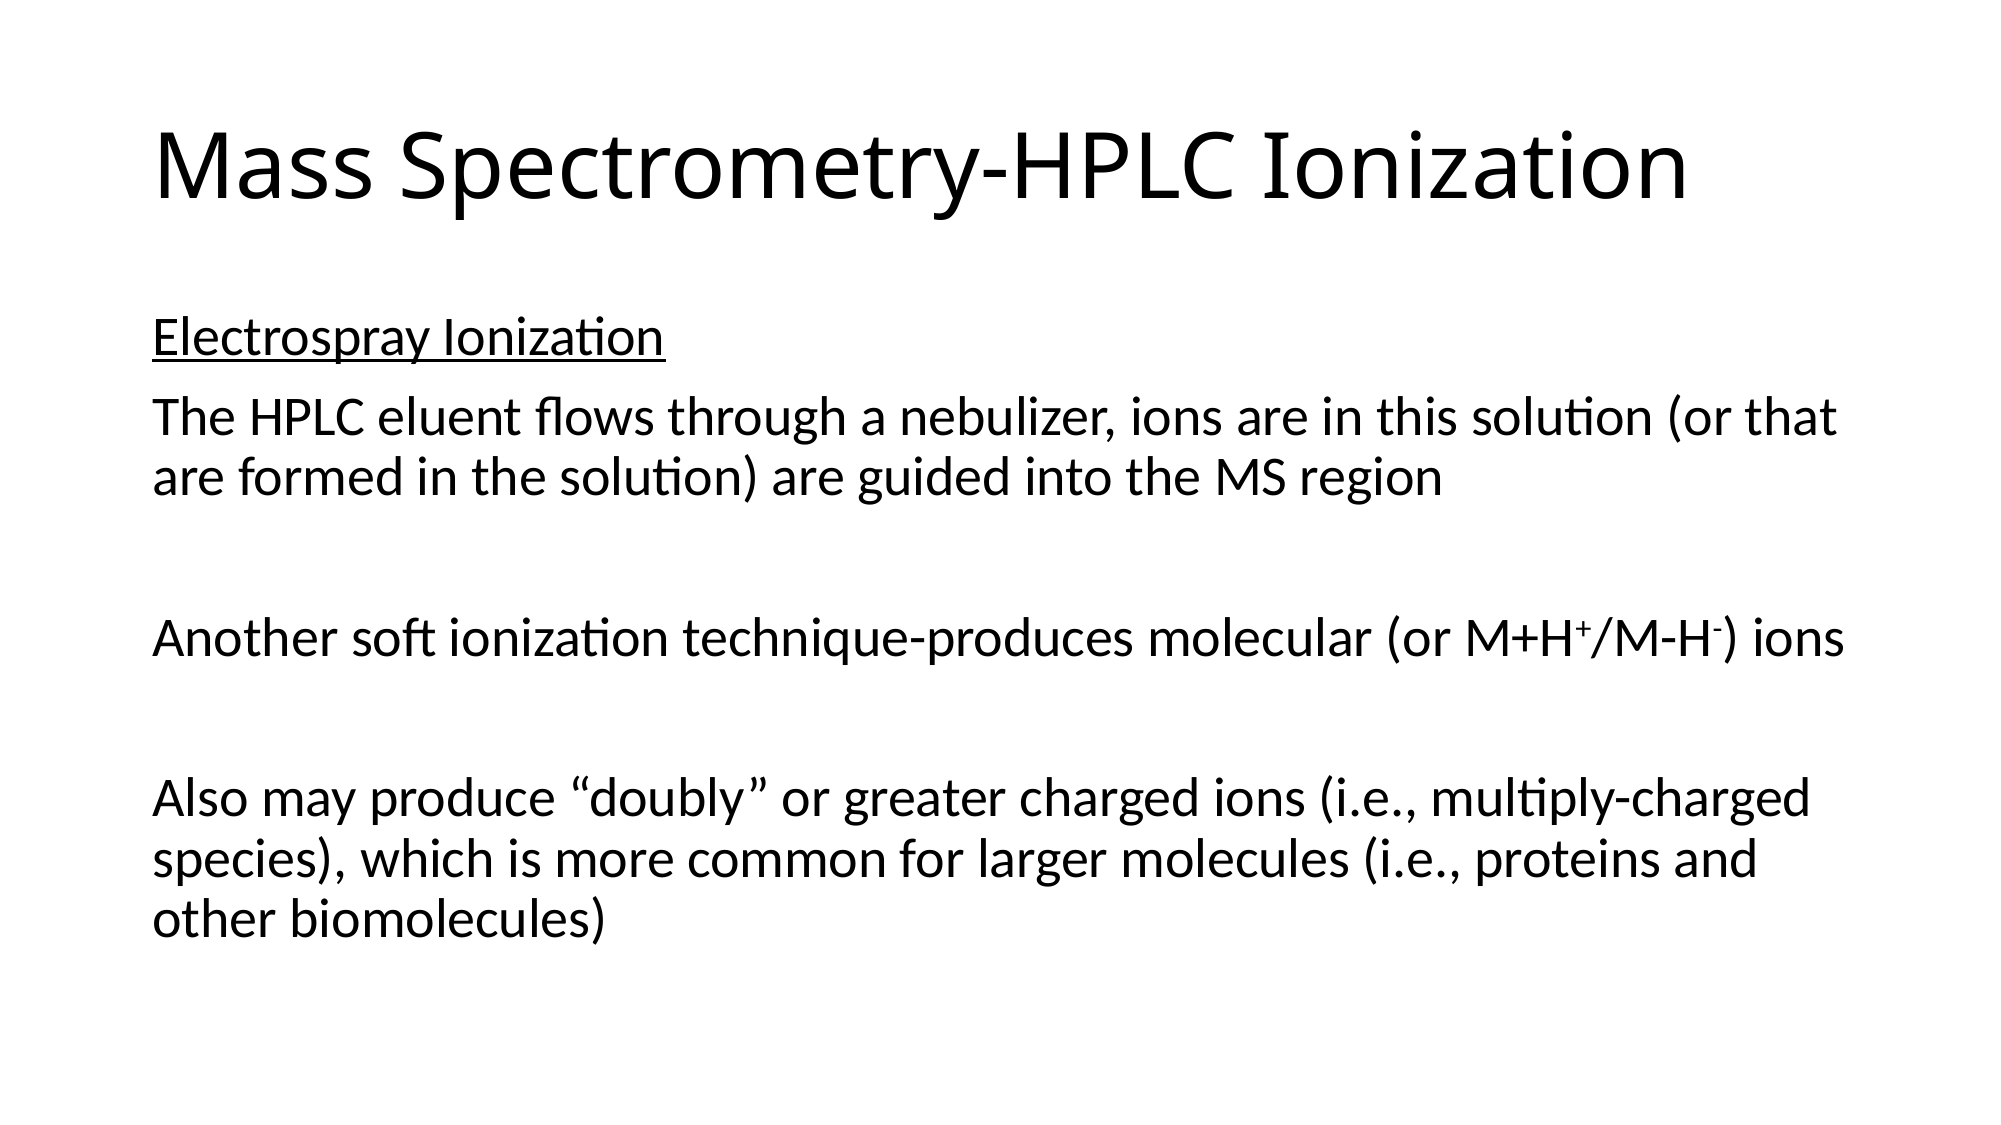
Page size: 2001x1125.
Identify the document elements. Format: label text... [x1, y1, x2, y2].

list Electrospray Ionization The HPLC eluent flows through a nebulizer, ions are in this solution (or that are formed in the solution) are guided into the MS region Another soft ionization technique-produces molecular (or M+H+/M-H-) ions Also may produce “doubly” or greater charged ions (i.e., multiply-charged species), which is more common for larger molecules (i.e., proteins and other biomolecules) [137, 299, 1863, 1014]
title Mass Spectrometry-HPLC Ionization [137, 59, 1863, 278]
